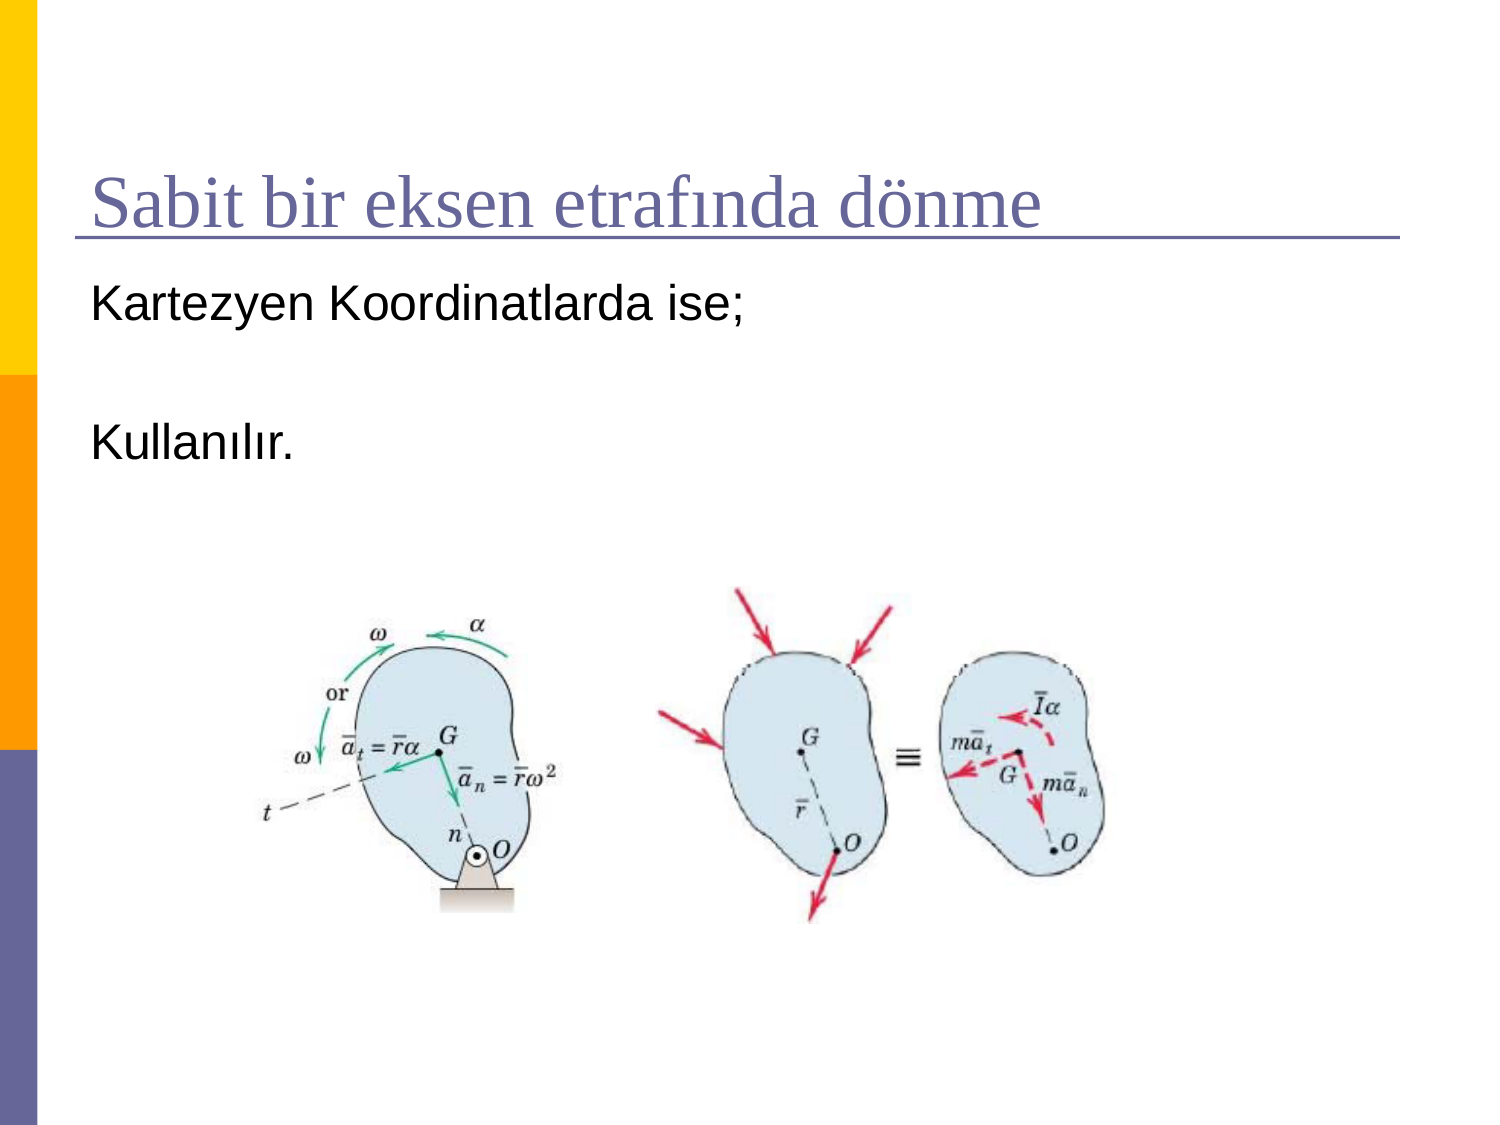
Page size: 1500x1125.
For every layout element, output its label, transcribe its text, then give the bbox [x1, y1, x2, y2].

picture [655, 585, 1117, 924]
picture [253, 609, 564, 913]
title Sabit bir eksen etrafında dönme [75, 45, 1425, 250]
